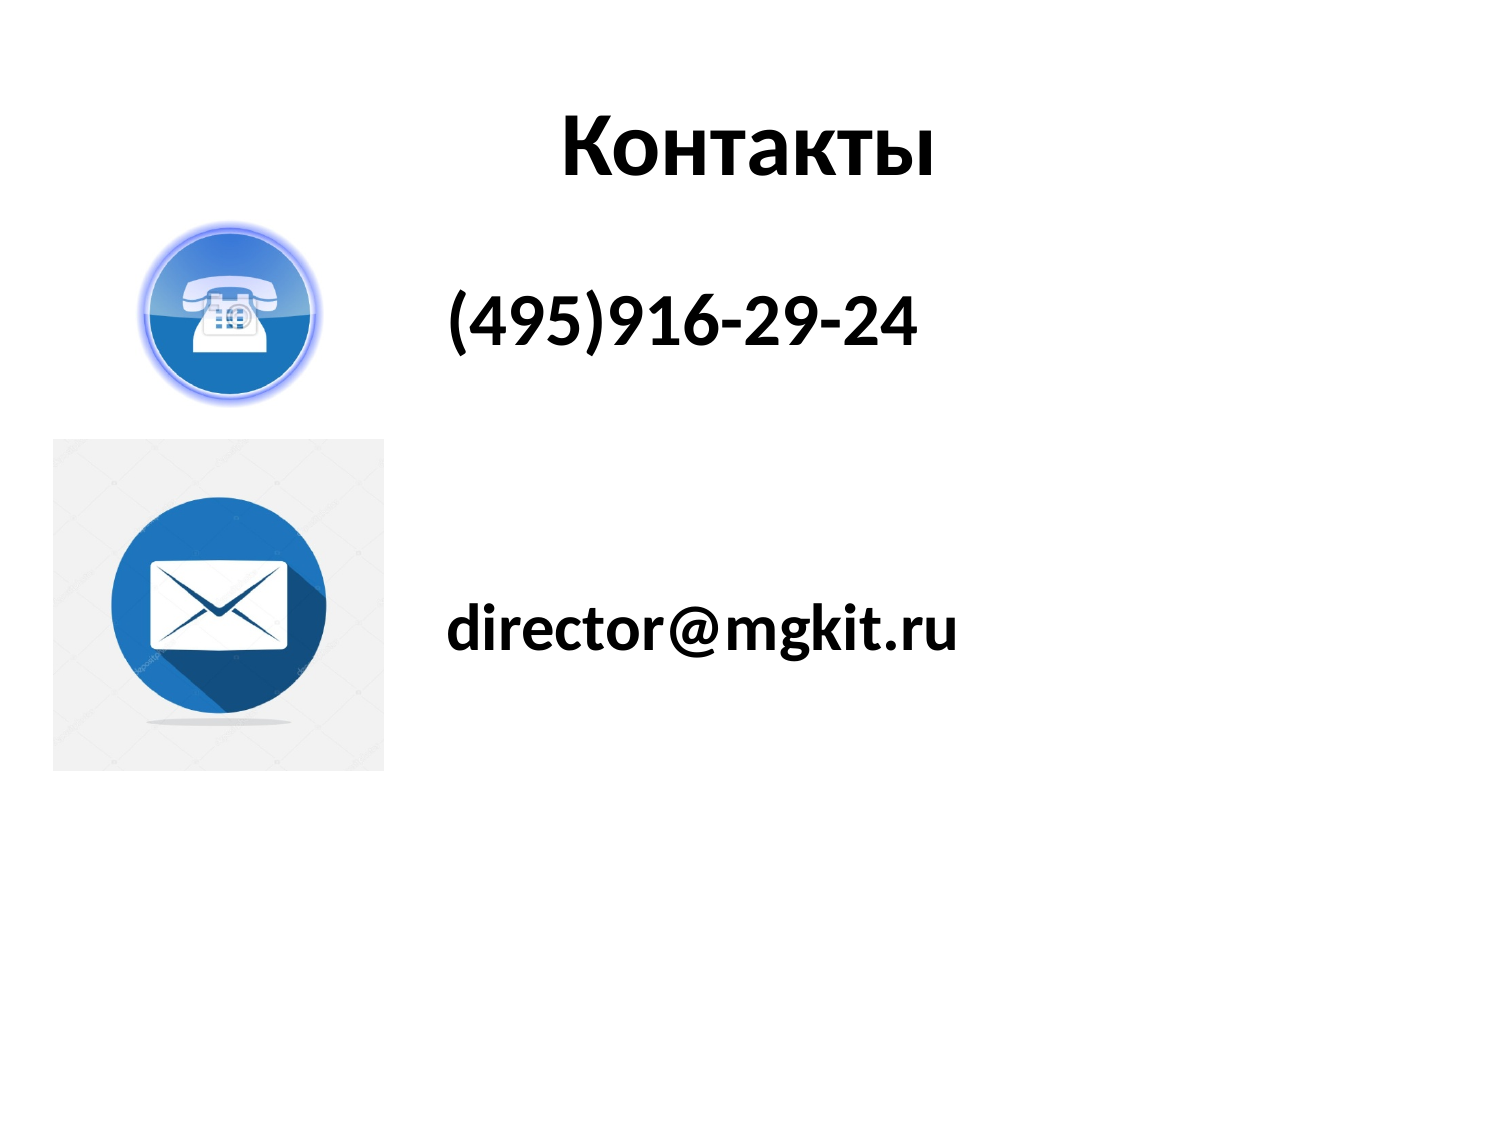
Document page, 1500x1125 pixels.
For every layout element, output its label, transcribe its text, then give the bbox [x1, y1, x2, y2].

list (495)916-29-24 director@mgkit.ru [75, 262, 1425, 1005]
title Контакты [75, 45, 1425, 233]
picture [52, 439, 385, 771]
picture [135, 219, 324, 408]
